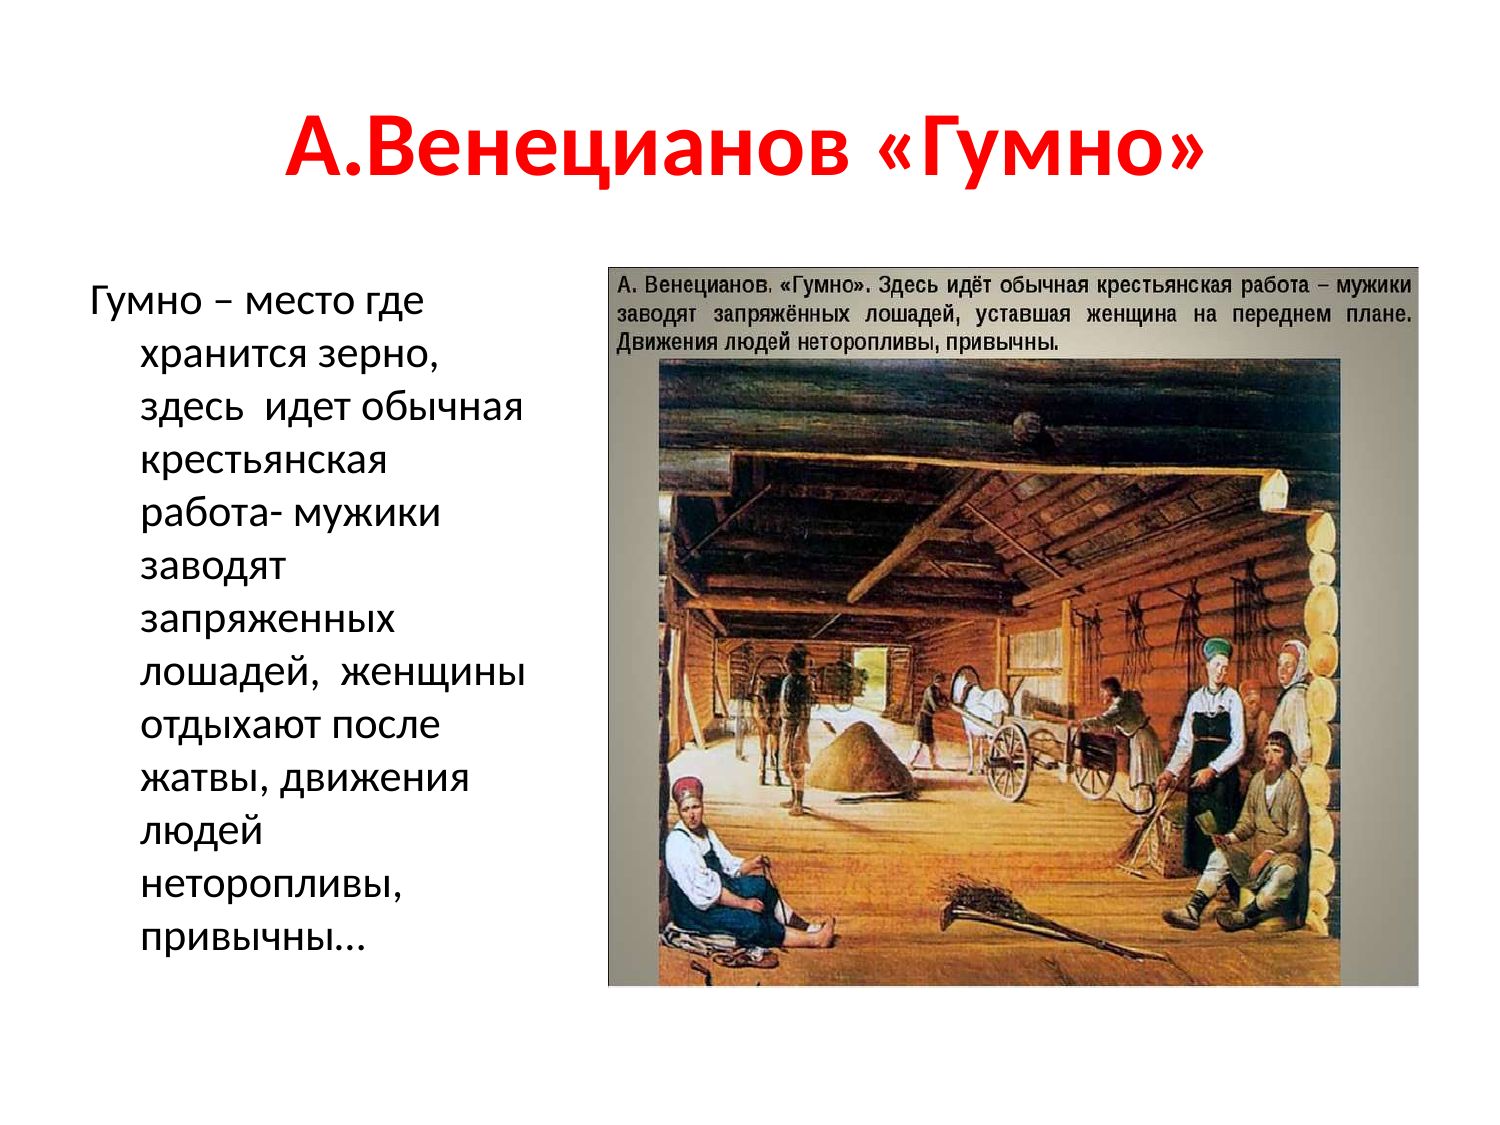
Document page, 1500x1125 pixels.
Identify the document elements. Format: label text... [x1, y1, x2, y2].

picture [607, 266, 1419, 988]
title А.Венецианов «Гумно» [75, 45, 1425, 233]
list Гумно – место где хранится зерно, здесь идет обычная крестьянская работа- мужики заводят запряженных лошадей, женщины отдыхают после жатвы, движения людей неторопливы, привычны… [75, 262, 550, 1005]
